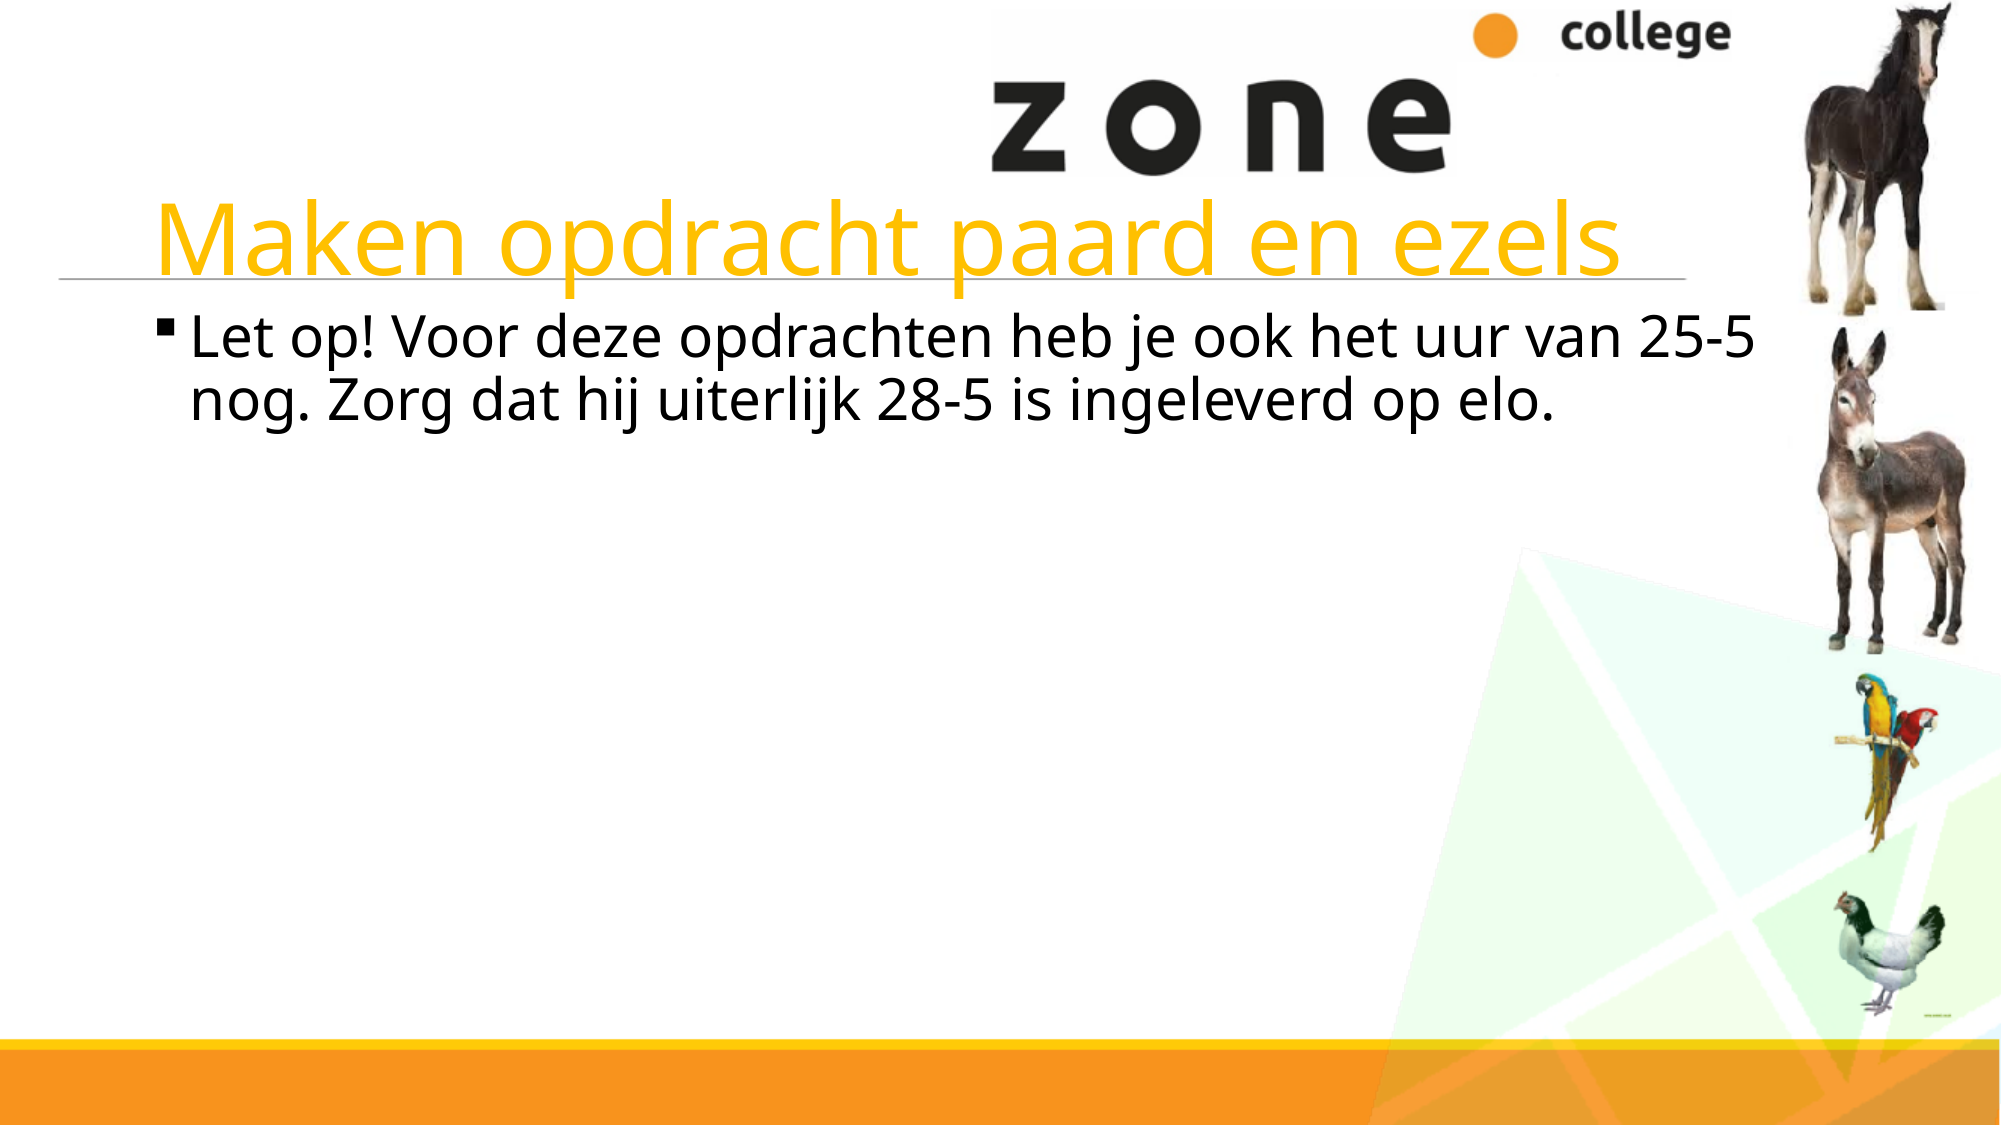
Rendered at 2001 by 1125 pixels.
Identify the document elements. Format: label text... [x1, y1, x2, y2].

title Maken opdracht paard en ezels [137, 134, 1863, 299]
picture [0, 0, 2001, 1125]
list Let op! Voor deze opdrachten heb je ook het uur van 25-5 nog. Zorg dat hij uiterlijk 28-5 is ingeleverd op elo. [137, 299, 1863, 1014]
